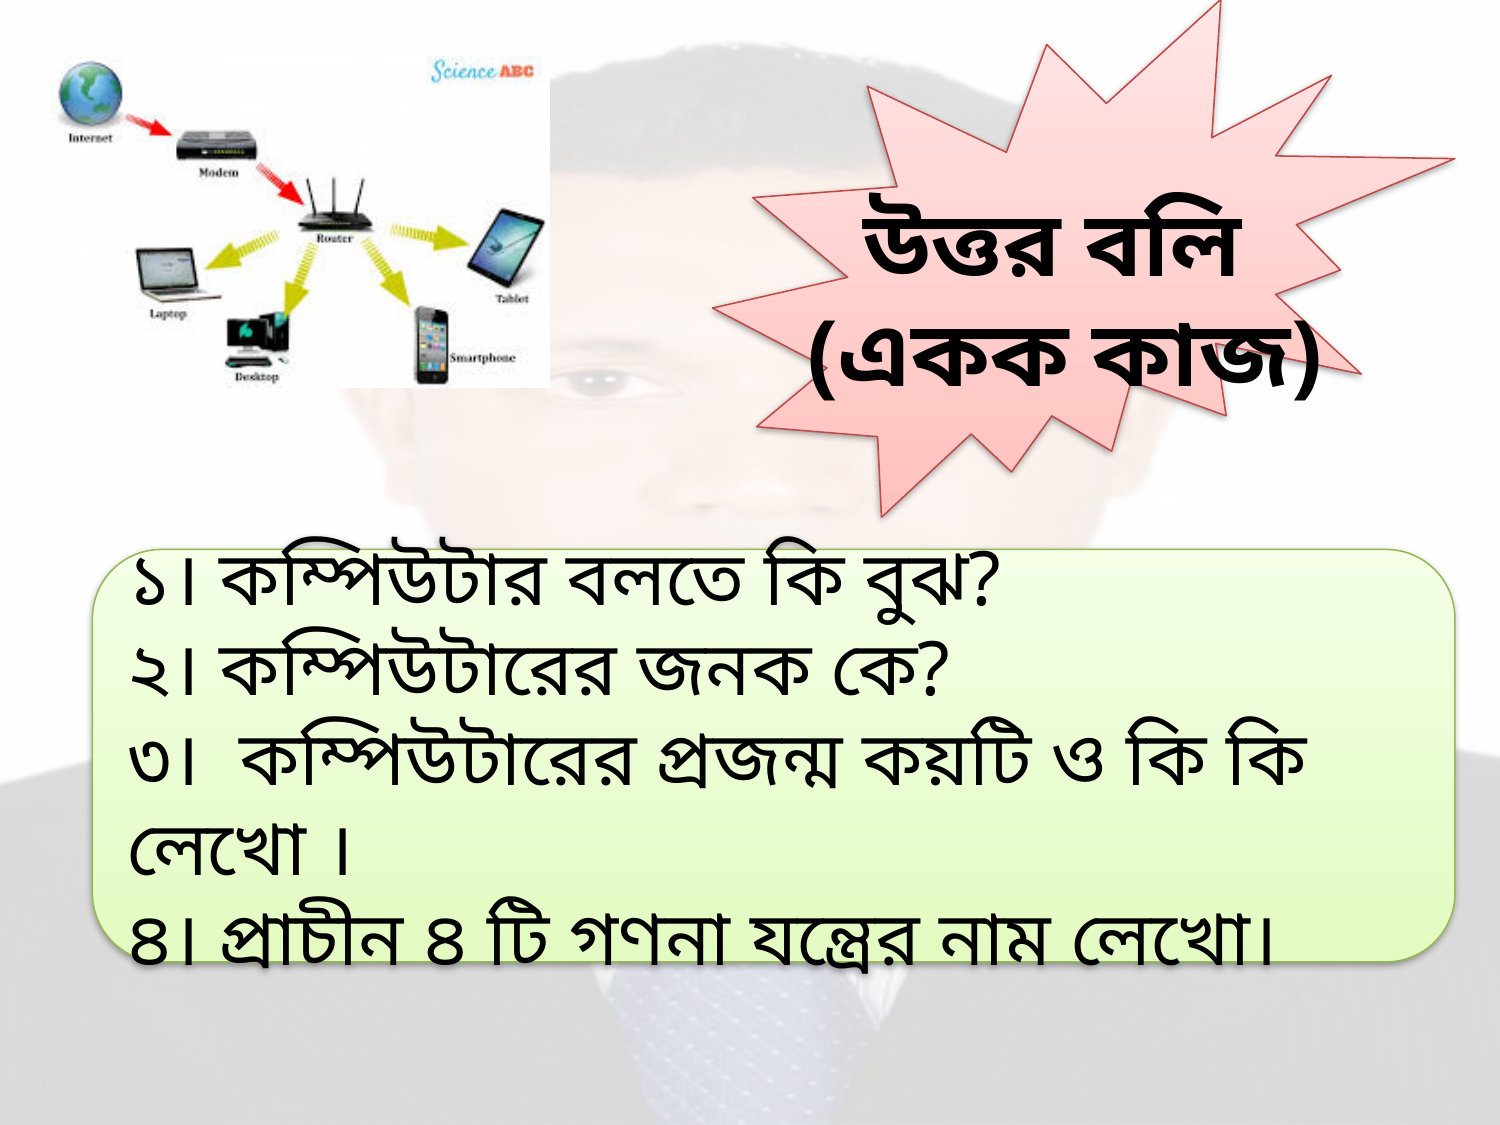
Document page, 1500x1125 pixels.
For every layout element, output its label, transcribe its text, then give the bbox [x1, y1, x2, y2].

picture [49, 56, 550, 388]
text_box উত্তর বলি (একক কাজ) [717, 177, 1413, 412]
text_box [1213, 412, 1227, 417]
text_box [866, 0, 1456, 177]
text_box ১। কম্পিউটার বলতে কি বুঝ? ২। কম্পিউটারের জনক কে? ৩। কম্পিউটারের প্রজন্ম কয়টি ও কি কি লেখো । ৪। প্রাচীন ৪ টি গণনা যন্ত্রের নাম লেখো। [91, 548, 1456, 963]
text_box [755, 412, 1124, 518]
